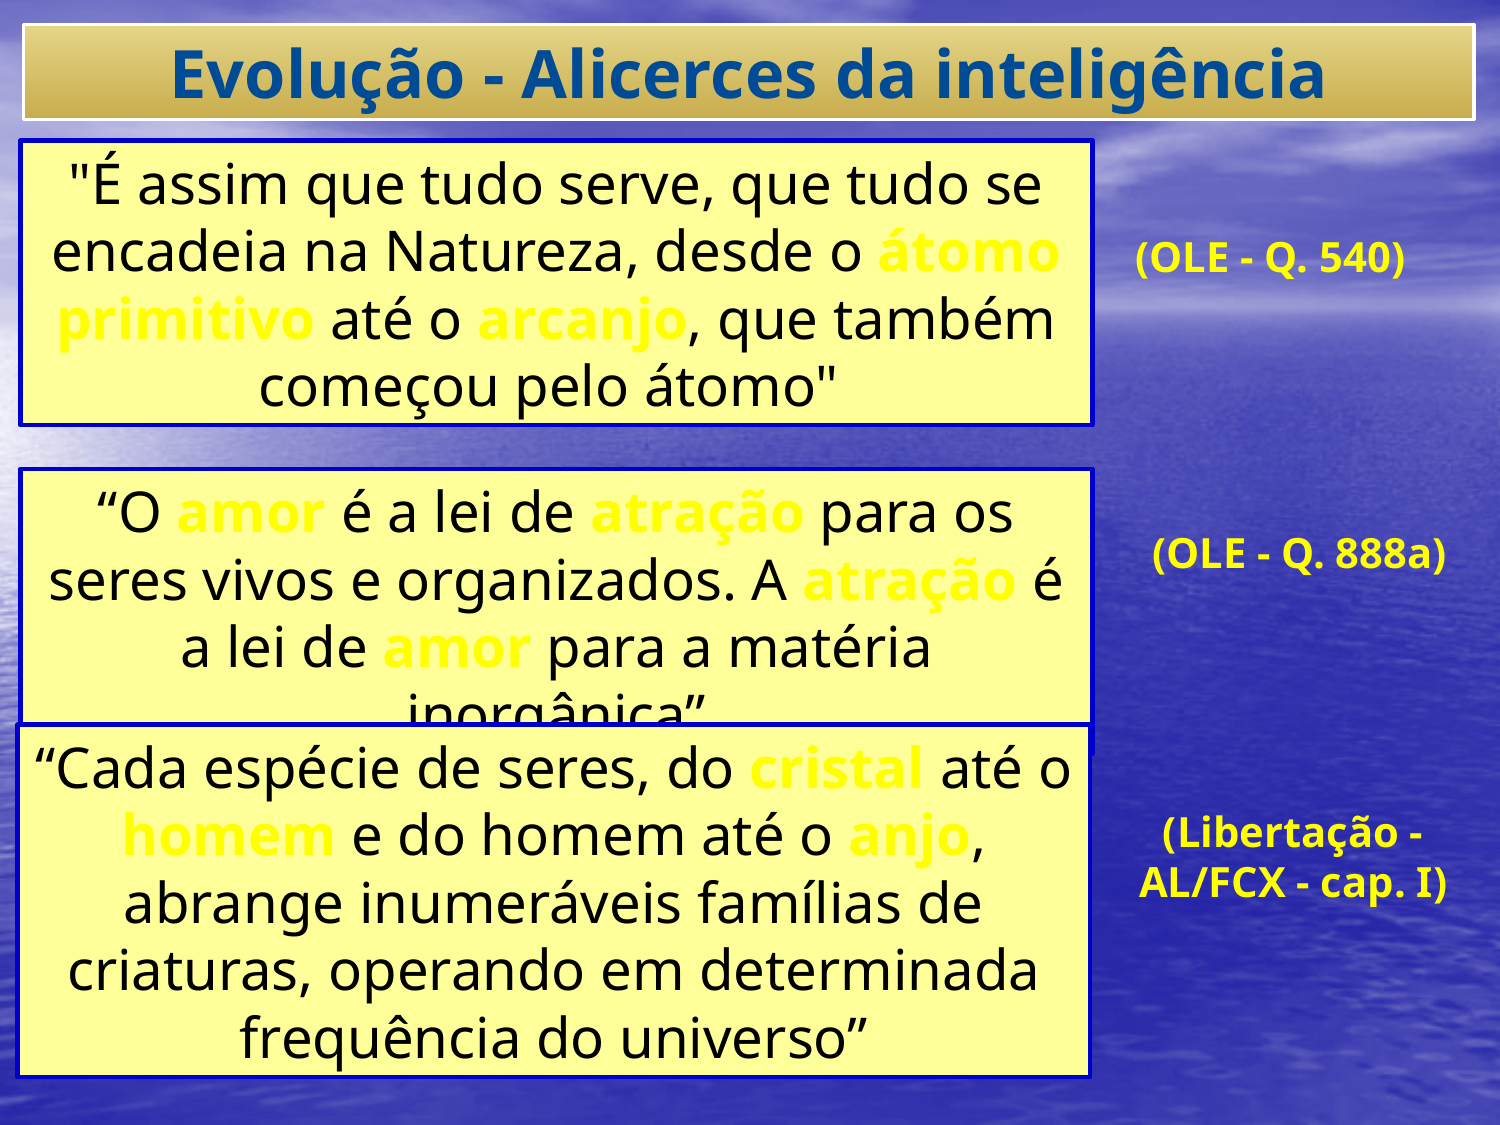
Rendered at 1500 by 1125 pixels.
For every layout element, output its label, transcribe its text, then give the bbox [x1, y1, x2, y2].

text_box (Libertação - AL/FCX - cap. I) [1092, 798, 1494, 914]
text_box Evolução - Alicerces da inteligência [23, 24, 1474, 120]
text_box (OLE - Q. 888a) [1076, 519, 1500, 585]
text_box “Cada espécie de seres, do cristal até o homem e do homem até o anjo, abrange inumeráveis famílias de criaturas, operando em determinada frequência do universo” [17, 724, 1090, 1077]
text_box (OLE - Q. 540) [1047, 223, 1494, 289]
text_box “O amor é a lei de atração para os seres vivos e organizados. A atração é a lei de amor para a matéria inorgânica” [20, 469, 1093, 754]
text_box "É assim que tudo serve, que tudo se encadeia na Natureza, desde o átomo primitivo até o arcanjo, que também começou pelo átomo" [20, 140, 1093, 426]
